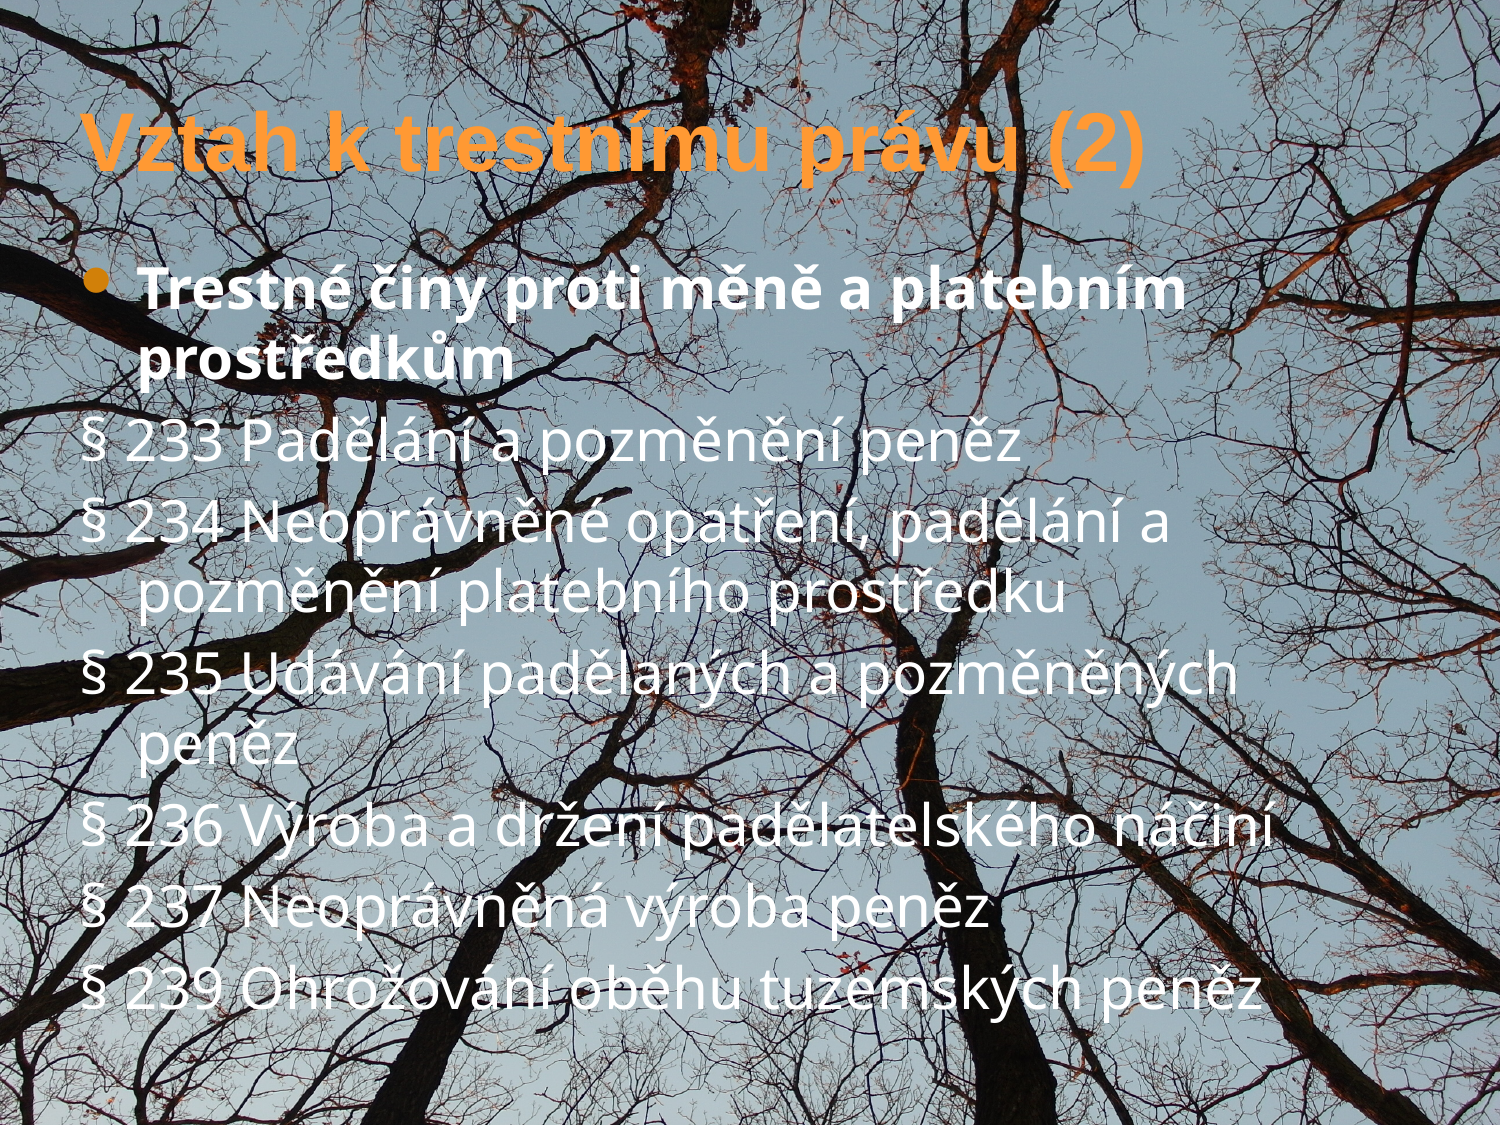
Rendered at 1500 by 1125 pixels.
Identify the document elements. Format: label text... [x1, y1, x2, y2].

title Vztah k trestnímu právu (2) [64, 78, 1436, 197]
list Trestné činy proti měně a platebním prostředkům § 233 Padělání a pozměnění peněz § 234 Neoprávněné opatření, padělání a pozměnění platebního prostředku § 235 Udávání padělaných a pozměněných peněz § 236 Výroba a držení padělatelského náčiní § 237 Neoprávněná výroba peněz § 239 Ohrožování oběhu tuzemských peněz [64, 243, 1436, 1059]
picture [0, 0, 1500, 1125]
